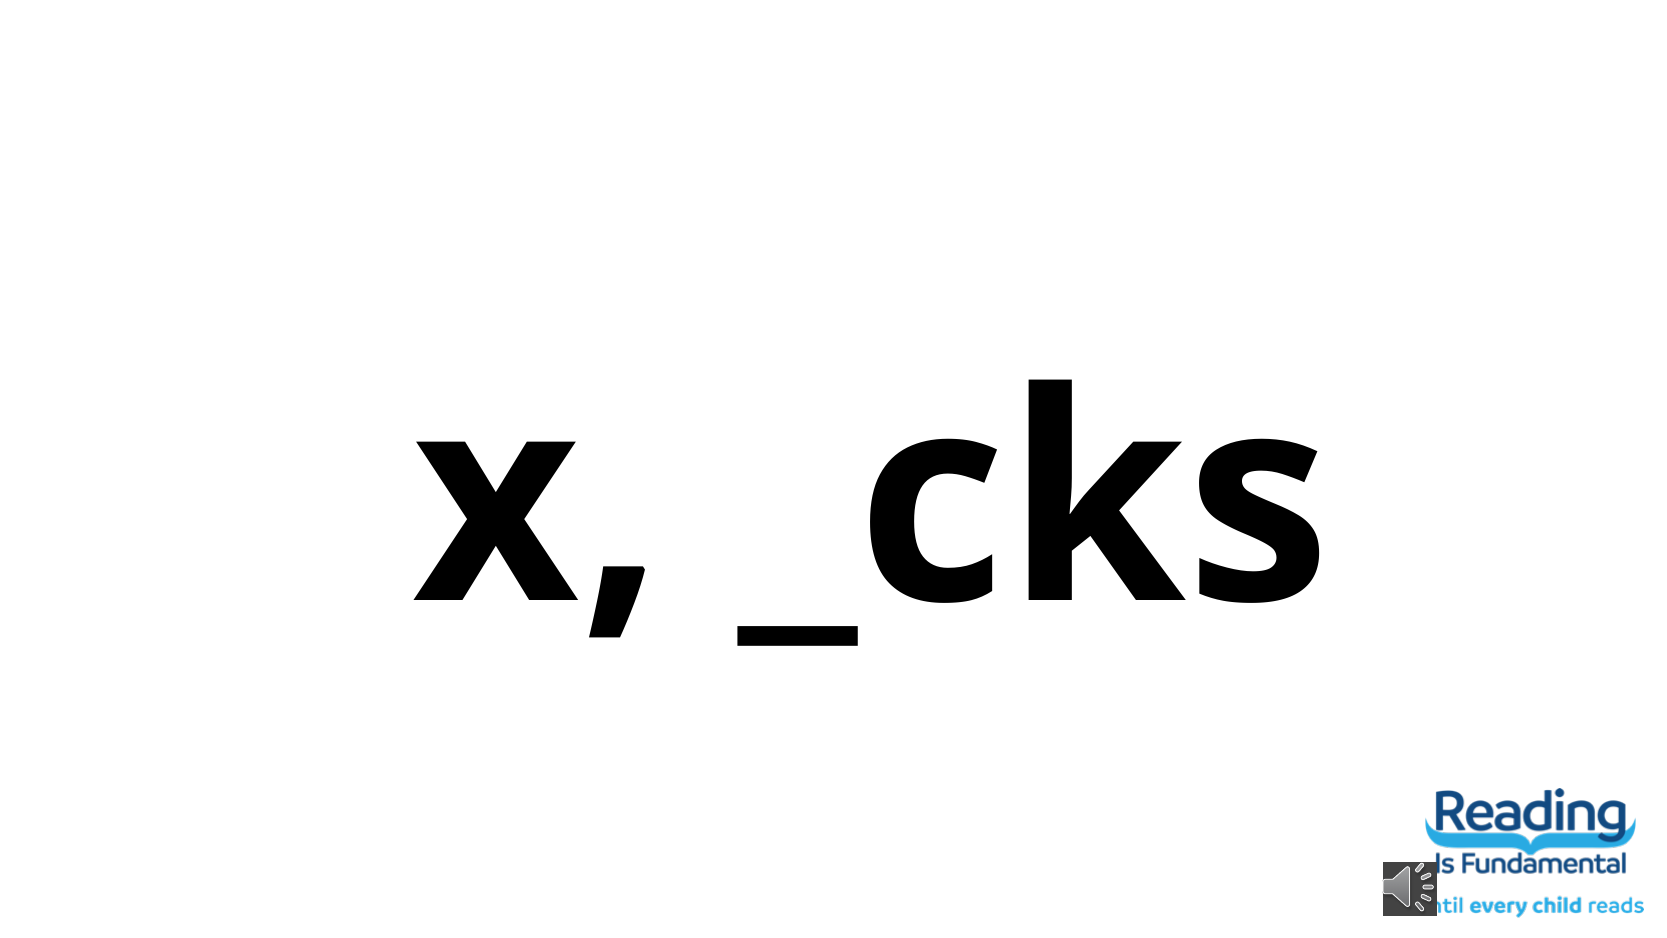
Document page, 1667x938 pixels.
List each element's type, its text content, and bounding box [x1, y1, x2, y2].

picture [1381, 788, 1644, 918]
text_box x, _cks [308, 153, 1434, 816]
